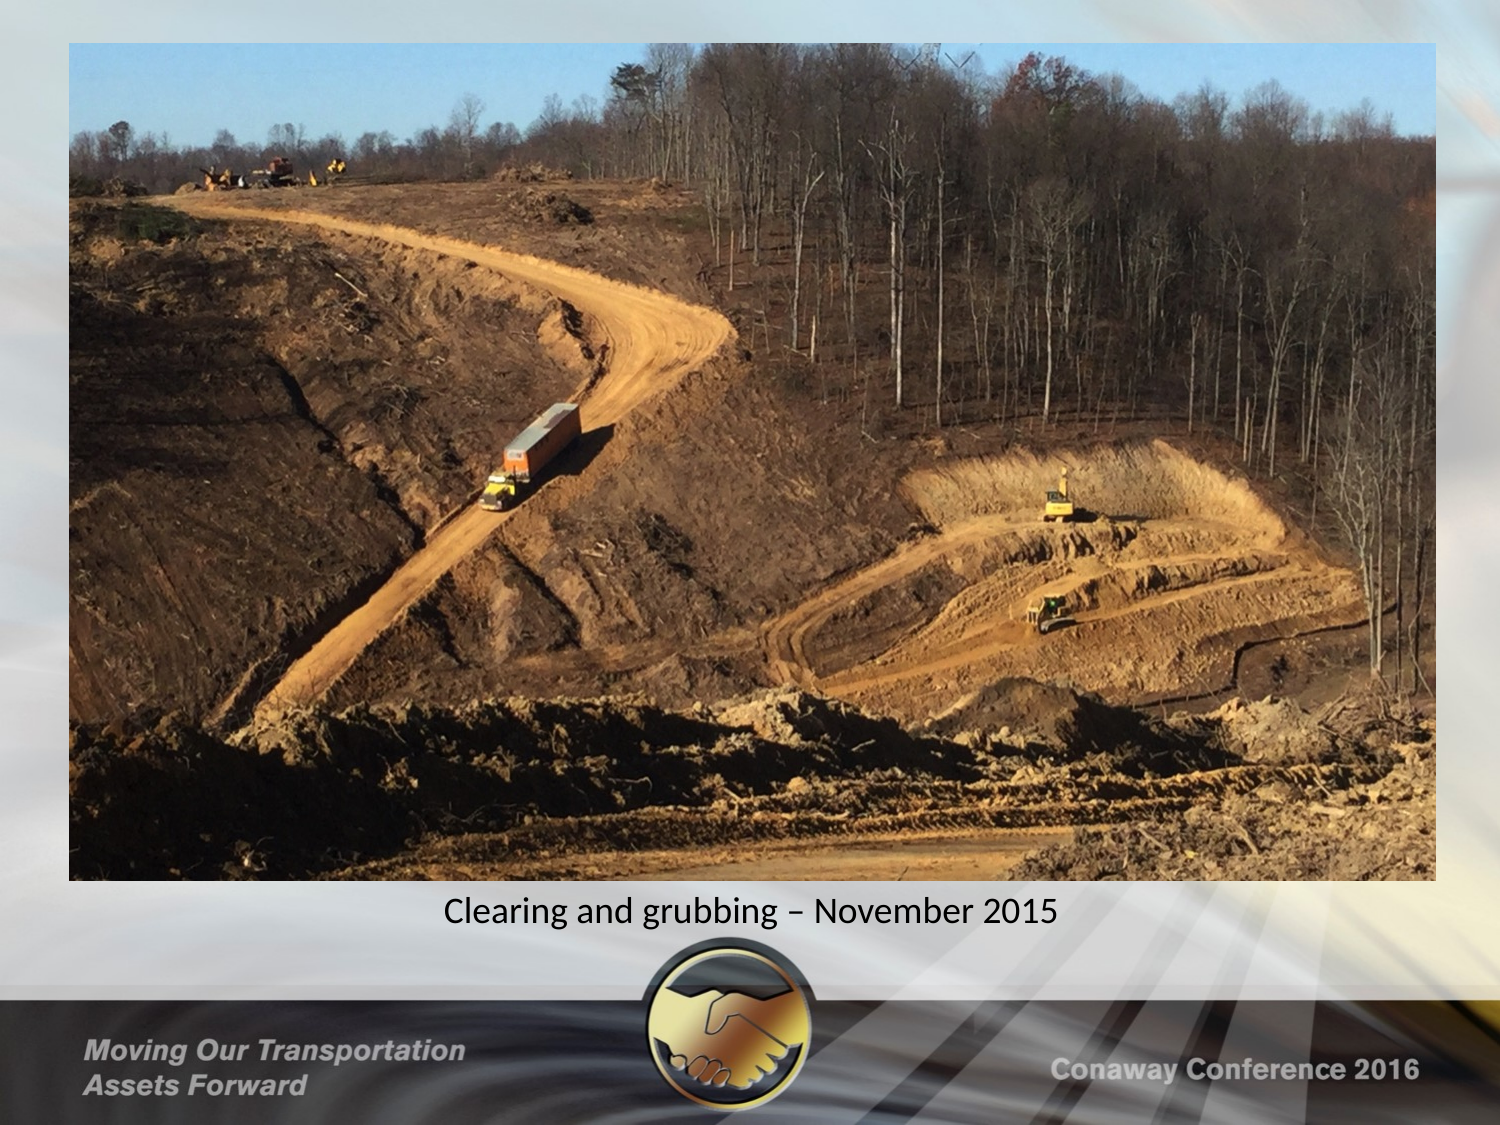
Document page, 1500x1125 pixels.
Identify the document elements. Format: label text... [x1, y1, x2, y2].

picture [0, 0, 1500, 1125]
text_box Clearing and grubbing – November 2015 [68, 878, 1435, 939]
